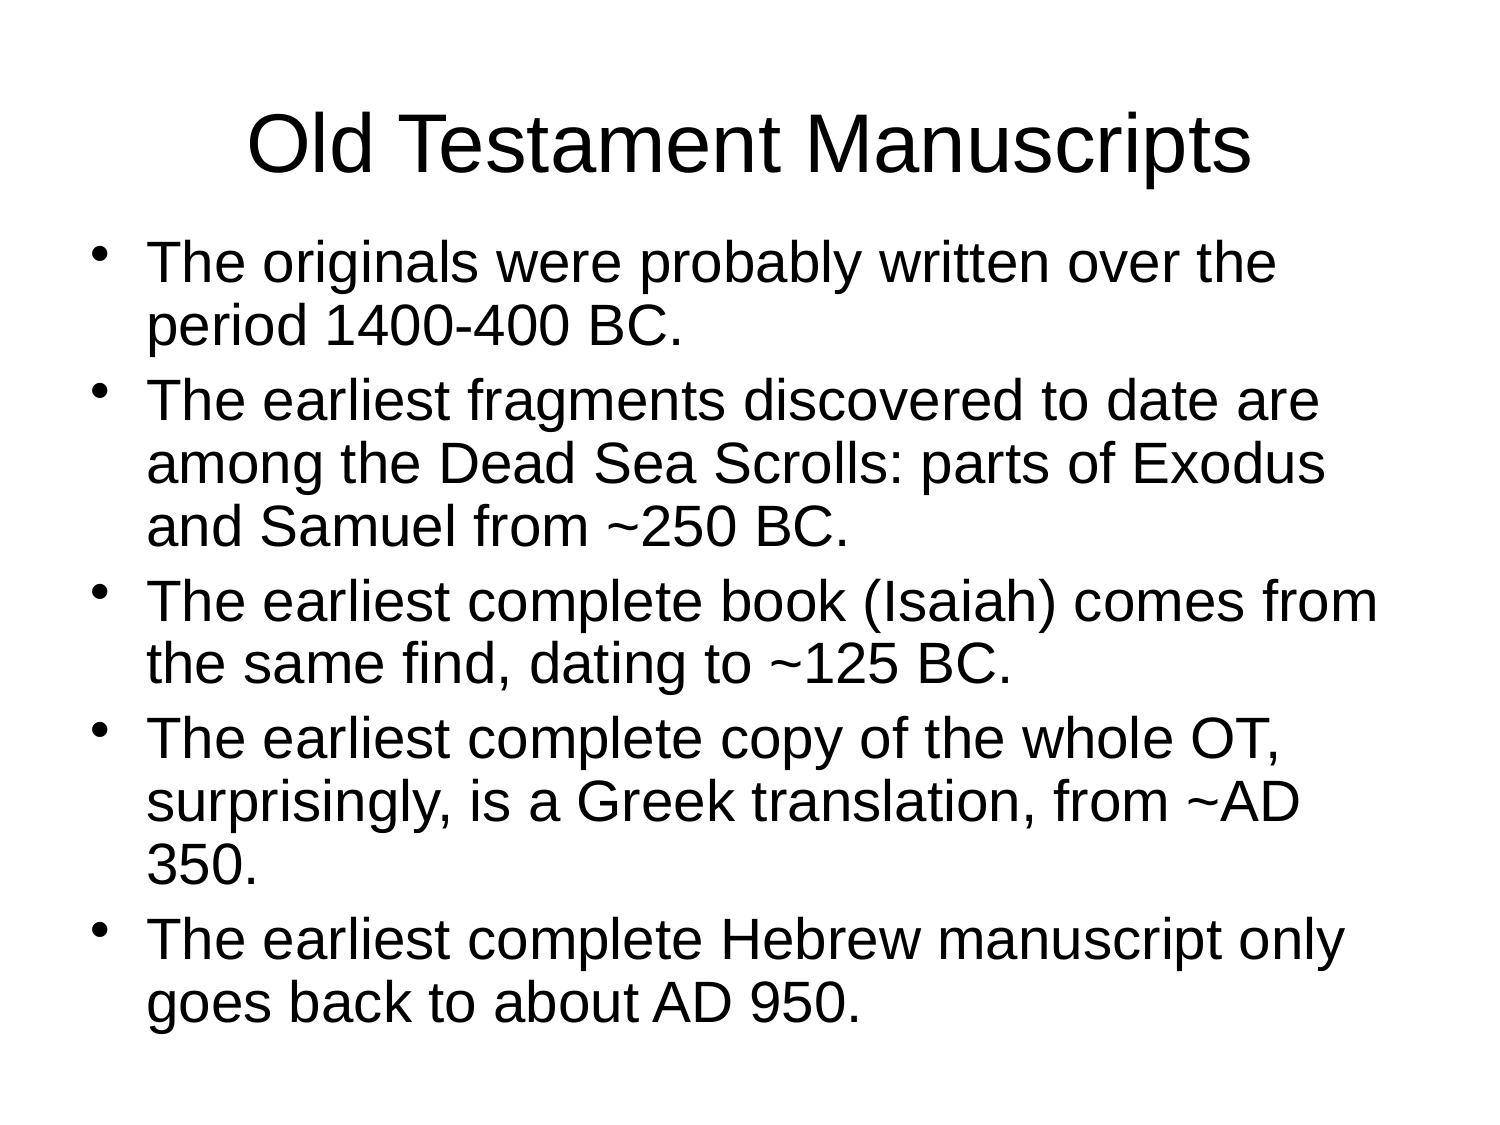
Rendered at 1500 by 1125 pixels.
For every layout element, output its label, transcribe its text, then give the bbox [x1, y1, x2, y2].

list The originals were probably written over the period 1400-400 BC. The earliest fragments discovered to date are among the Dead Sea Scrolls: parts of Exodus and Samuel from ~250 BC. The earliest complete book (Isaiah) comes from the same find, dating to ~125 BC. The earliest complete copy of the whole OT, surprisingly, is a Greek translation, from ~AD 350. The earliest complete Hebrew manuscript only goes back to about AD 950. [75, 224, 1425, 937]
title Old Testament Manuscripts [75, 45, 1425, 224]
